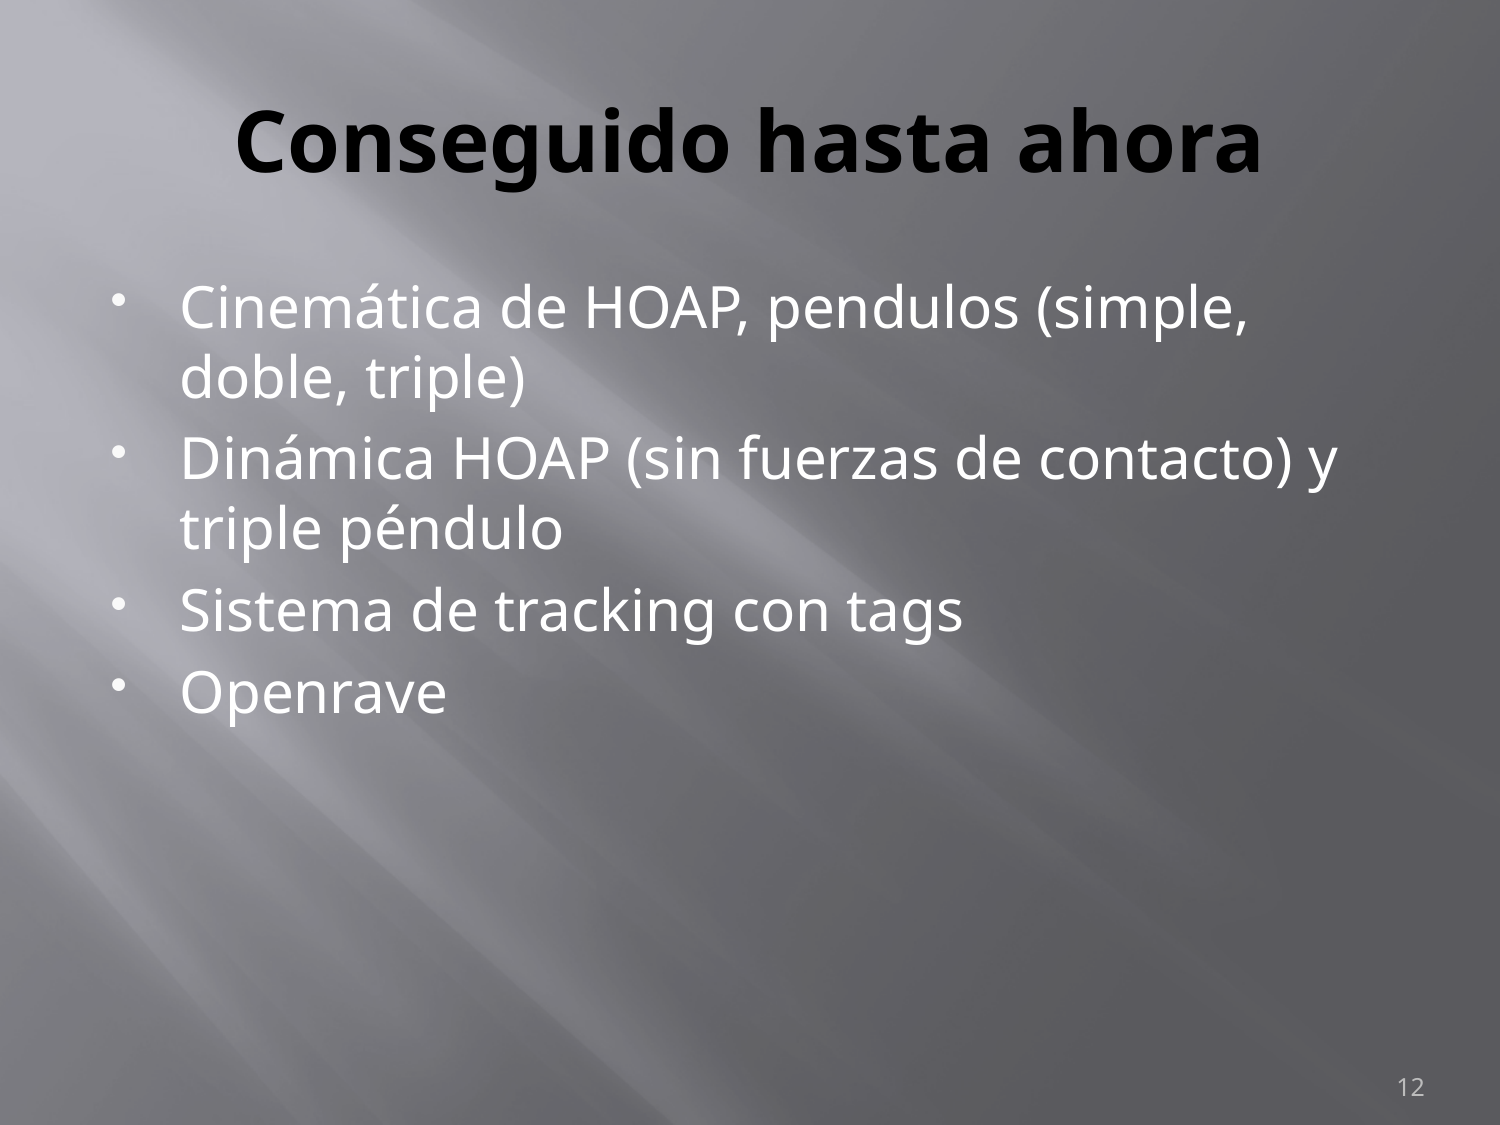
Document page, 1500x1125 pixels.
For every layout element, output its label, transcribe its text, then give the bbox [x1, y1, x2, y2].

slide_number 12 [1299, 1052, 1425, 1113]
list Cinemática de HOAP, pendulos (simple, doble, triple) Dinámica HOAP (sin fuerzas de contacto) y triple péndulo Sistema de tracking con tags Openrave [75, 262, 1425, 1035]
title Conseguido hasta ahora [75, 45, 1425, 233]
